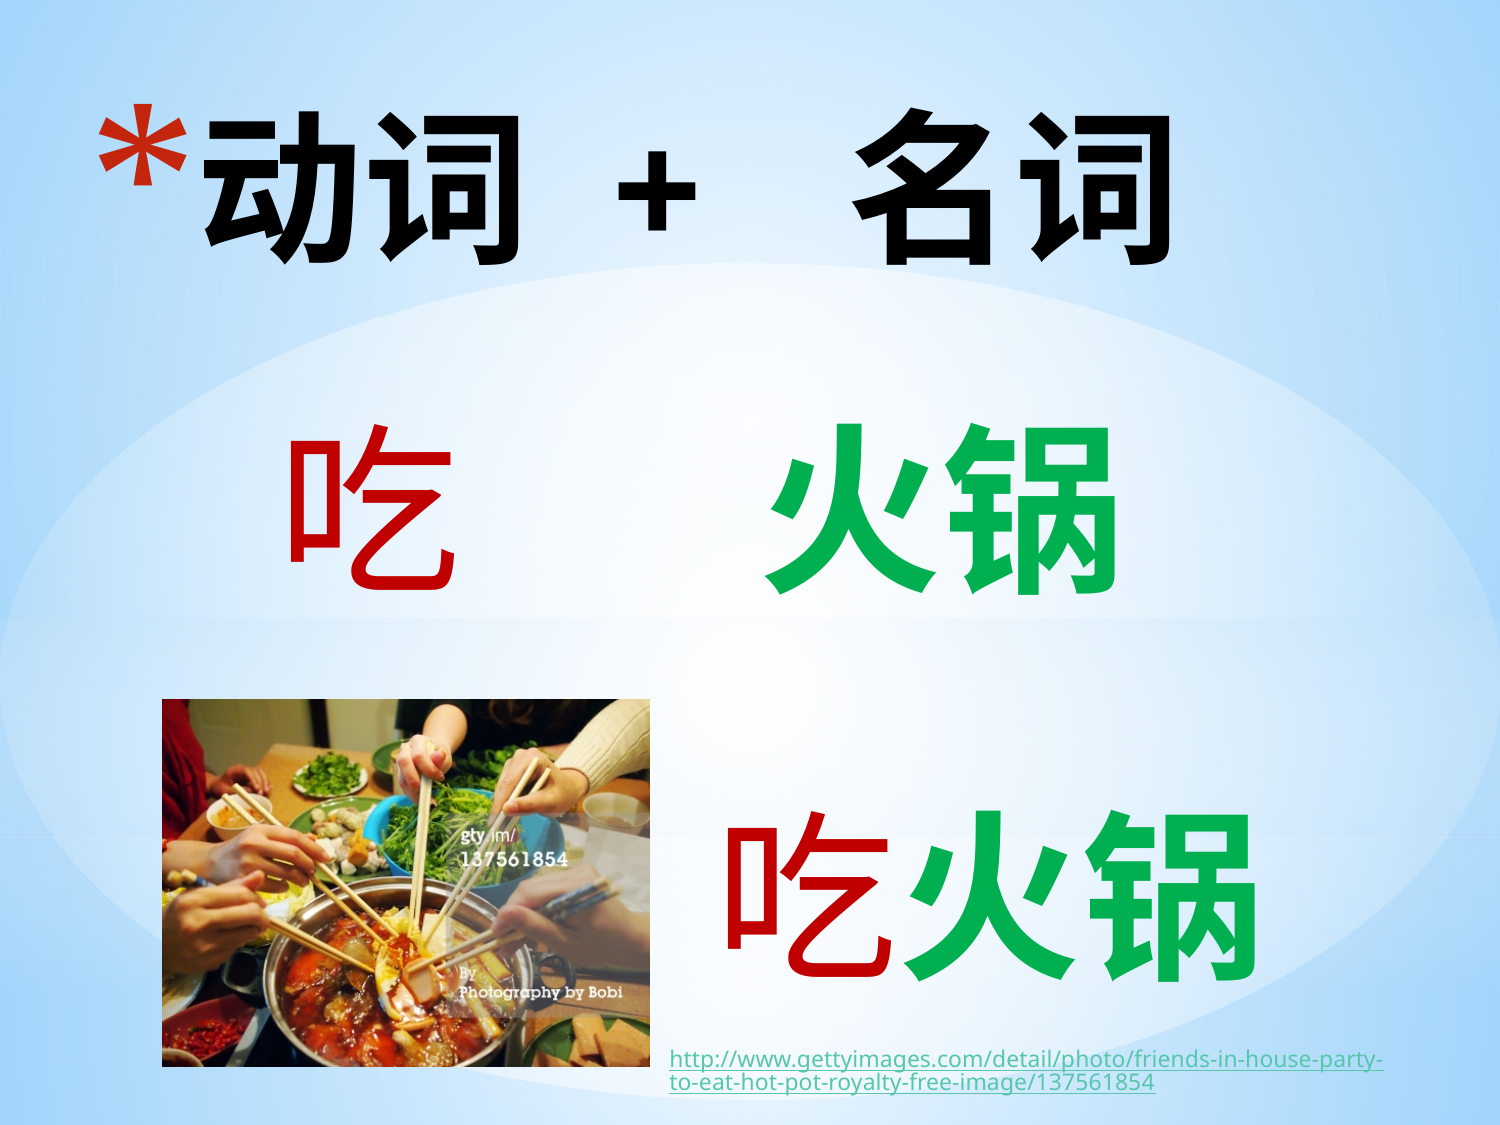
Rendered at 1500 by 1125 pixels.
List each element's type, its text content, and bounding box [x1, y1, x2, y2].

picture [162, 699, 651, 1067]
text_box 火锅 [743, 387, 1140, 623]
text_box 吃火锅 [699, 774, 1475, 1125]
text_box http://www.gettyimages.com/detail/photo/friends-in-house-party-to-eat-hot-pot-royalty-free-image/137561854 [654, 1037, 1405, 1084]
title 动词 + 名词 [75, 76, 1475, 414]
text_box 吃 [262, 387, 513, 623]
